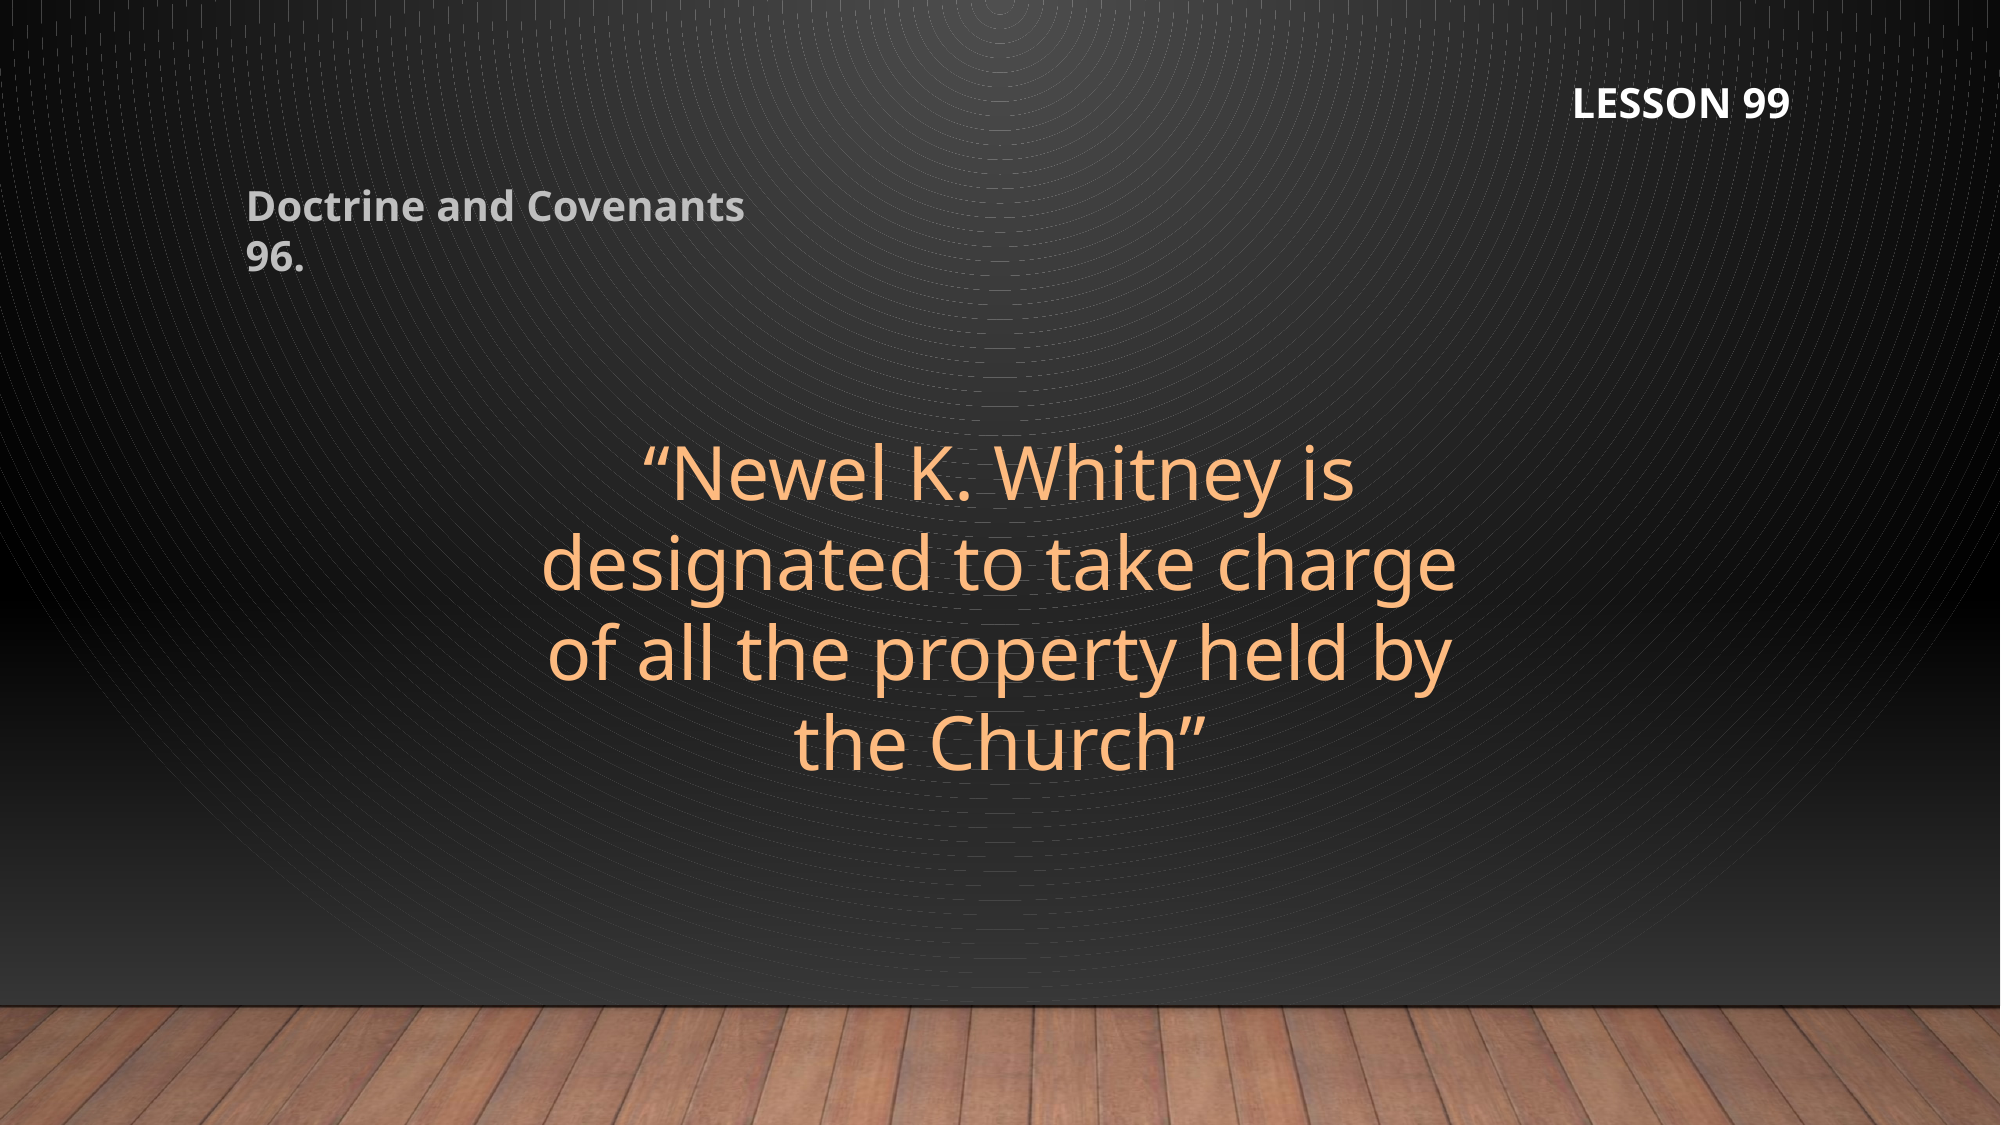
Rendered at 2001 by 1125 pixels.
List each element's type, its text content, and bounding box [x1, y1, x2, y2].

text_box Doctrine and Covenants 96. [230, 172, 827, 288]
picture [0, 1005, 2000, 1125]
text_box LESSON 99 [1556, 68, 1814, 147]
text_box “Newel K. Whitney is designated to take charge of all the property held by the Church” [500, 418, 1500, 794]
